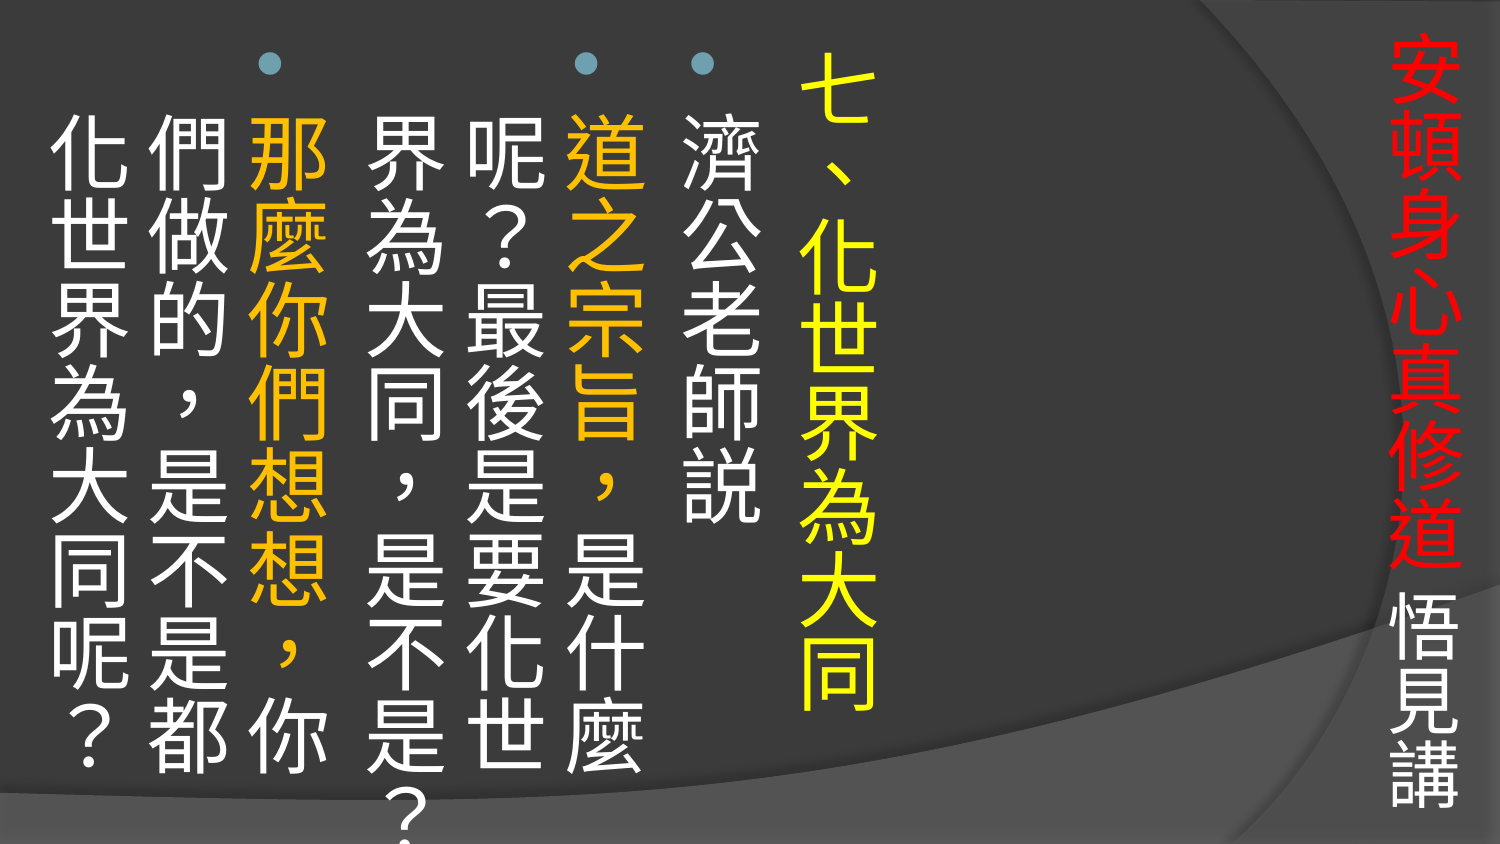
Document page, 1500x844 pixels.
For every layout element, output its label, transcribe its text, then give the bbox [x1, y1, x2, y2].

title 安頓身心真修道 悟見講 [1364, 21, 1483, 820]
list 七、化世界為大同 濟公老師説 道之宗旨，是什麼呢？最後是要化世界為大同，是不是？ 那麼你們想想，你們做的，是不是都化世界為大同呢？ [29, 27, 1365, 820]
